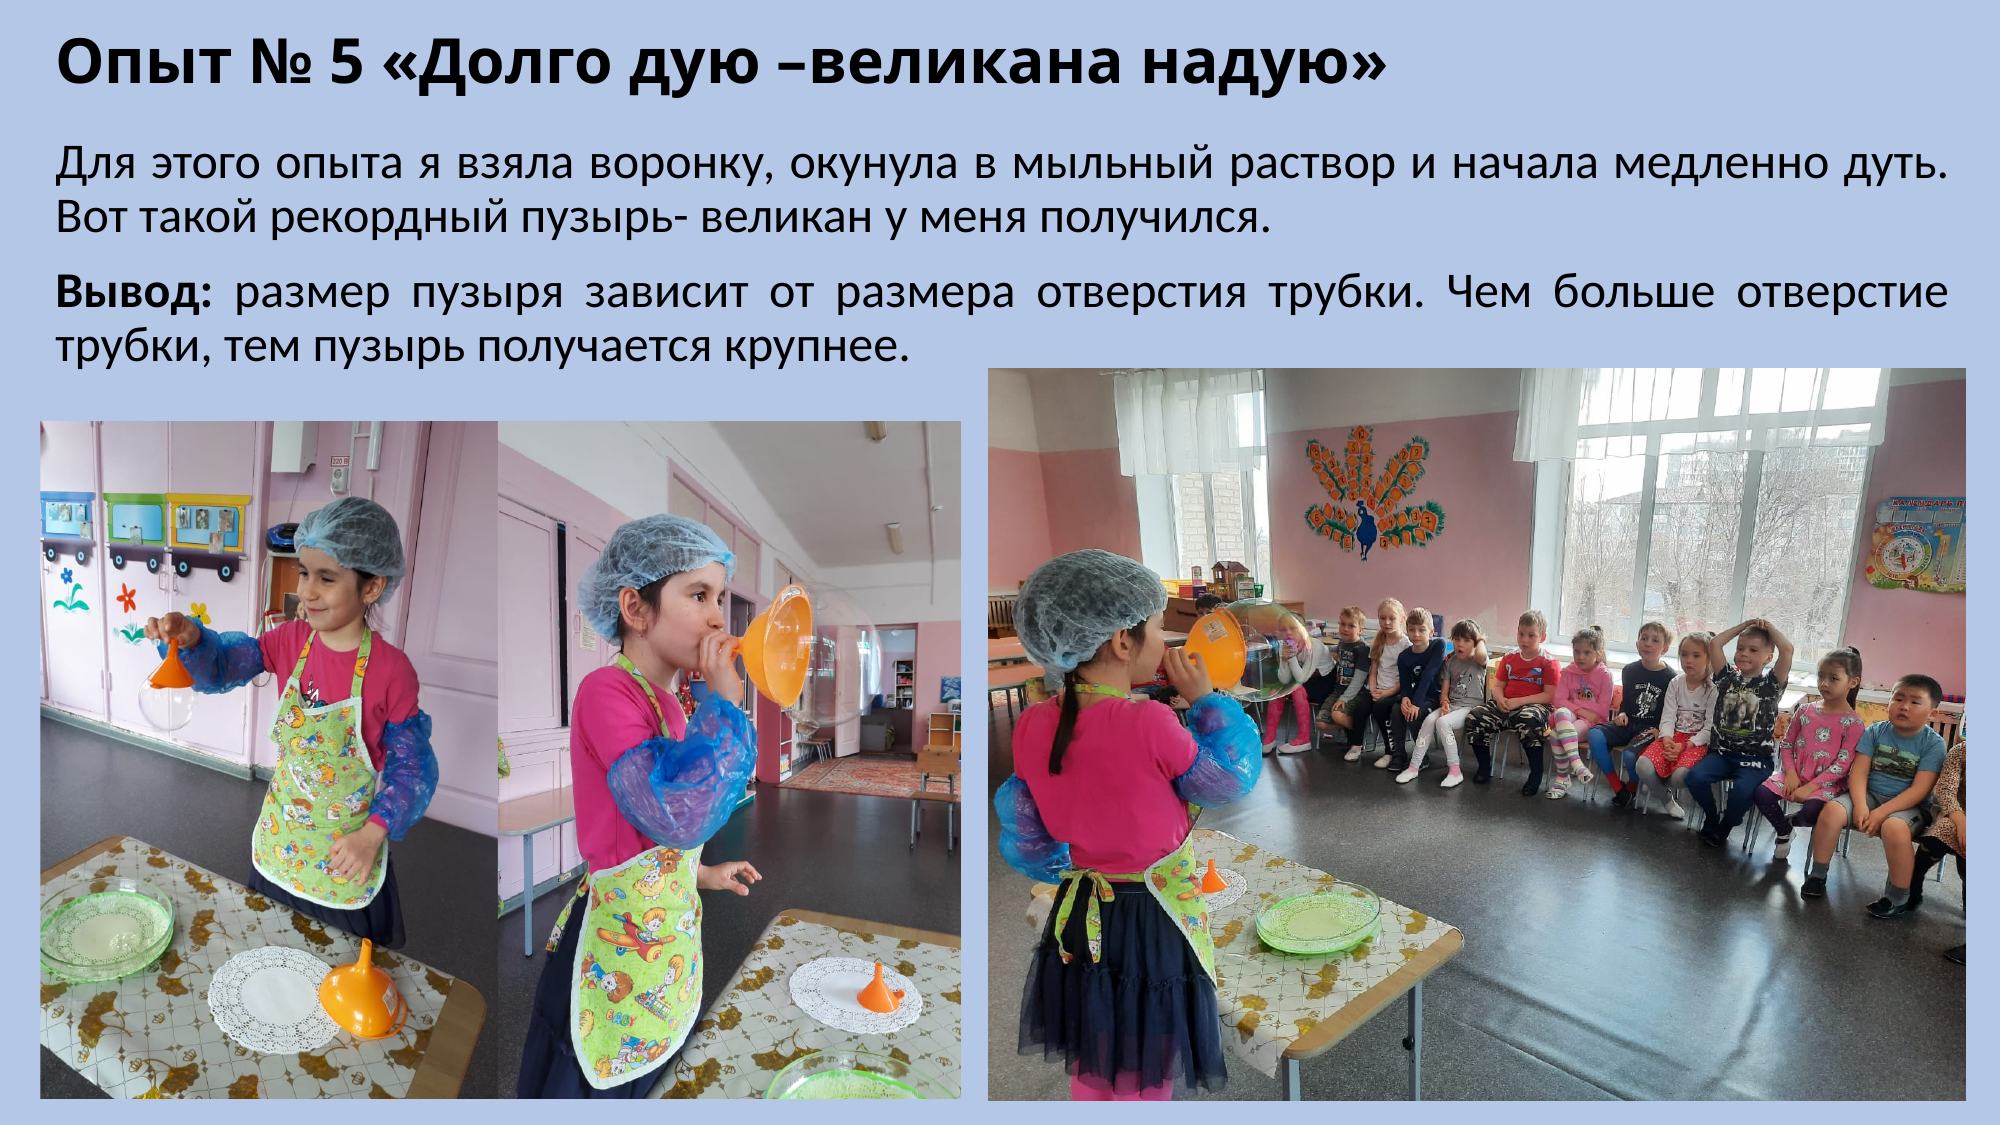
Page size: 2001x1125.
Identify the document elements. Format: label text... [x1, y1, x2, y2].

list Для этого опыта я взяла воронку, окунула в мыльный раствор и начала медленно дуть. Вот такой рекордный пузырь- великан у меня получился. Вывод: размер пузыря зависит от размера отверстия трубки. Чем больше отверстие трубки, тем пузырь получается крупнее. [40, 127, 1966, 396]
title Опыт № 5 «Долго дую –великана надую» [40, 0, 1419, 127]
picture [988, 368, 1966, 1101]
picture [40, 421, 961, 1099]
